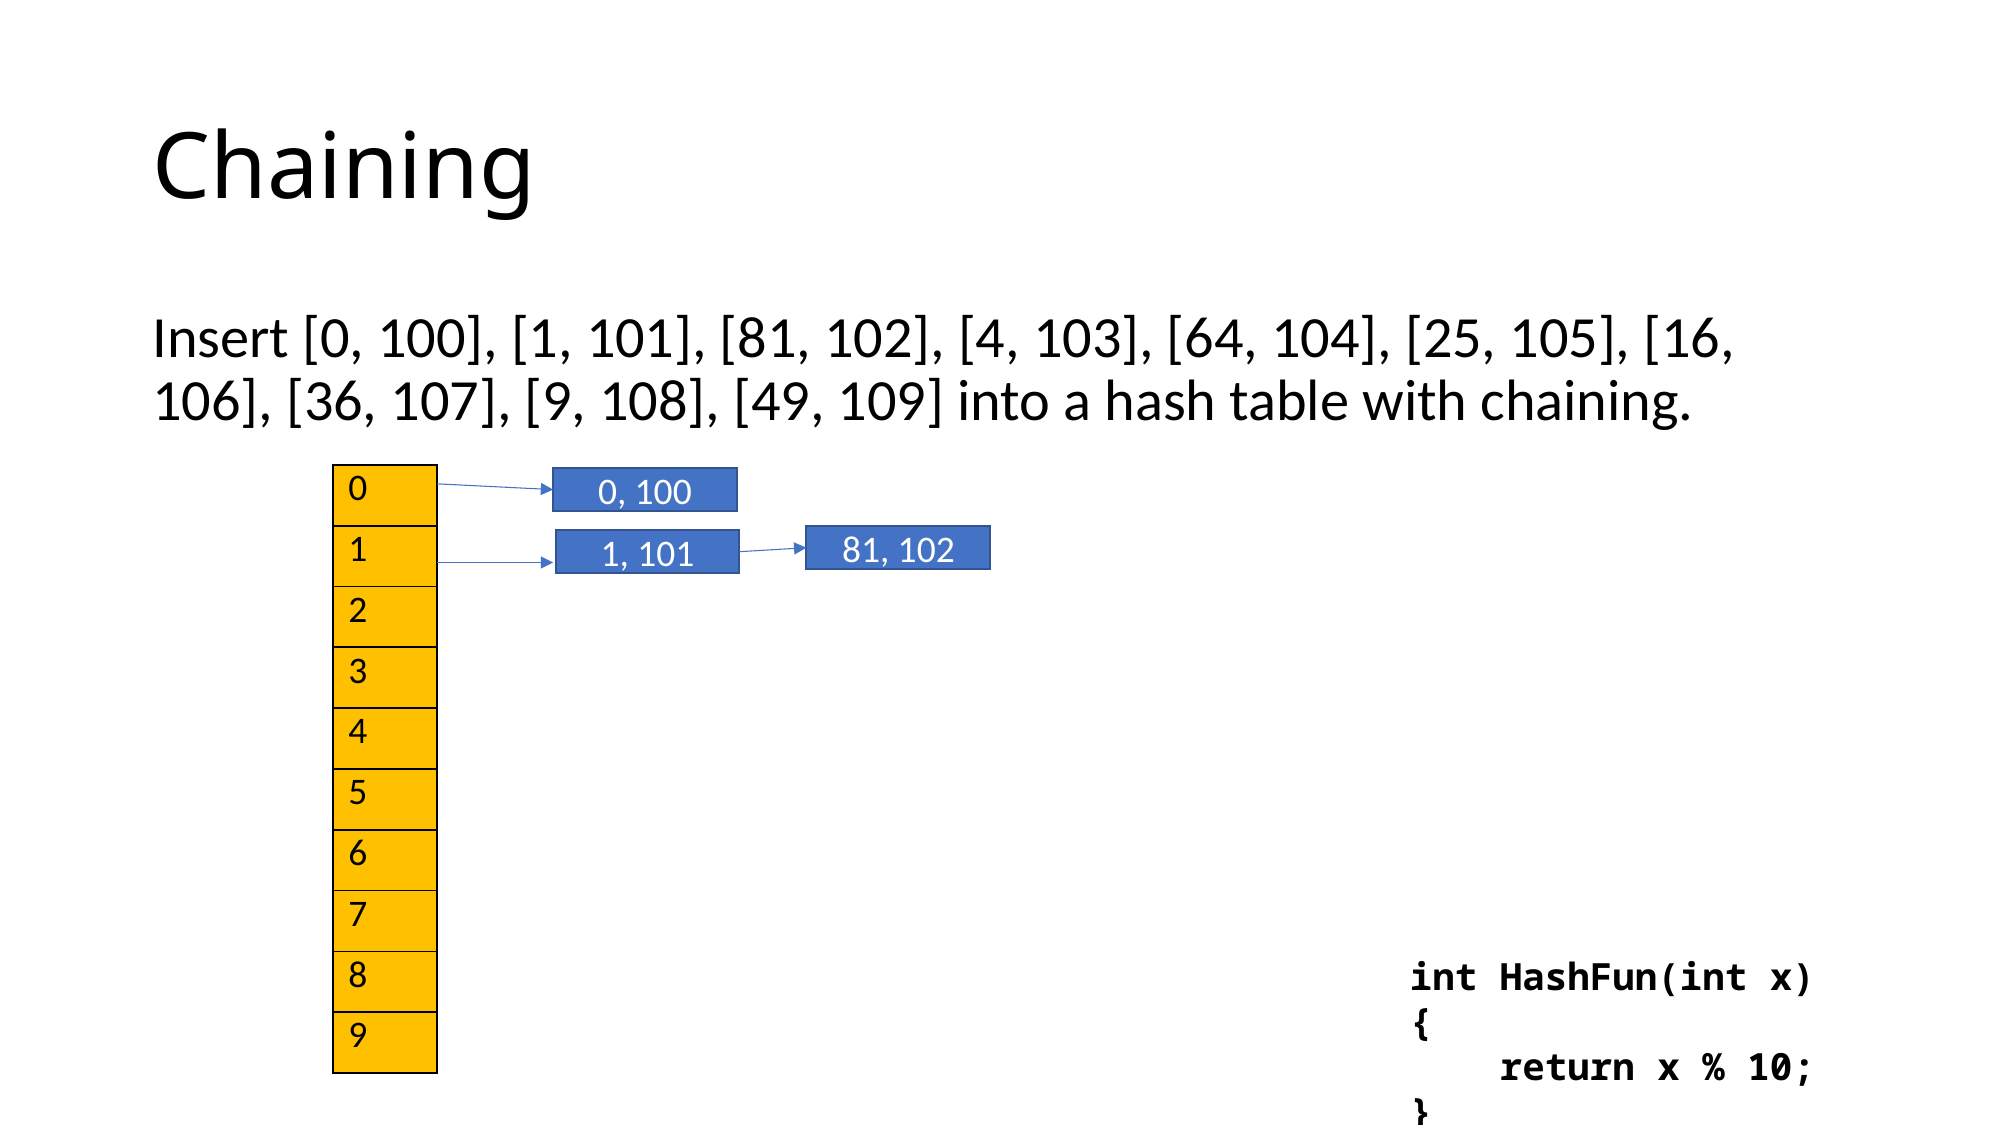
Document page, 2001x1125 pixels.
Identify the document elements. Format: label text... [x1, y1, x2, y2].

table_cell 1 [334, 527, 436, 586]
table_cell 5 [334, 770, 436, 829]
list Insert [0, 100], [1, 101], [81, 102], [4, 103], [64, 104], [25, 105], [16, 106], [36, 107], [9, 108], [49, 109] into a hash table with chaining. [137, 299, 1863, 1014]
table_cell 9 [334, 1013, 436, 1072]
table_cell 4 [334, 709, 436, 768]
table_cell 8 [334, 952, 436, 1011]
text_box 0, 100 [552, 467, 738, 512]
table_cell 7 [334, 891, 436, 951]
table_cell 2 [334, 587, 436, 646]
table_cell 6 [334, 831, 436, 890]
text_box int HashFun(int x) { return x % 10; } [1395, 945, 1863, 1125]
title Chaining [137, 59, 1863, 278]
text_box 1, 101 [555, 529, 740, 574]
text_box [437, 483, 554, 490]
table_cell 3 [334, 648, 436, 707]
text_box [739, 547, 807, 552]
text_box 81, 102 [805, 525, 991, 570]
table_header 0 [334, 466, 436, 525]
